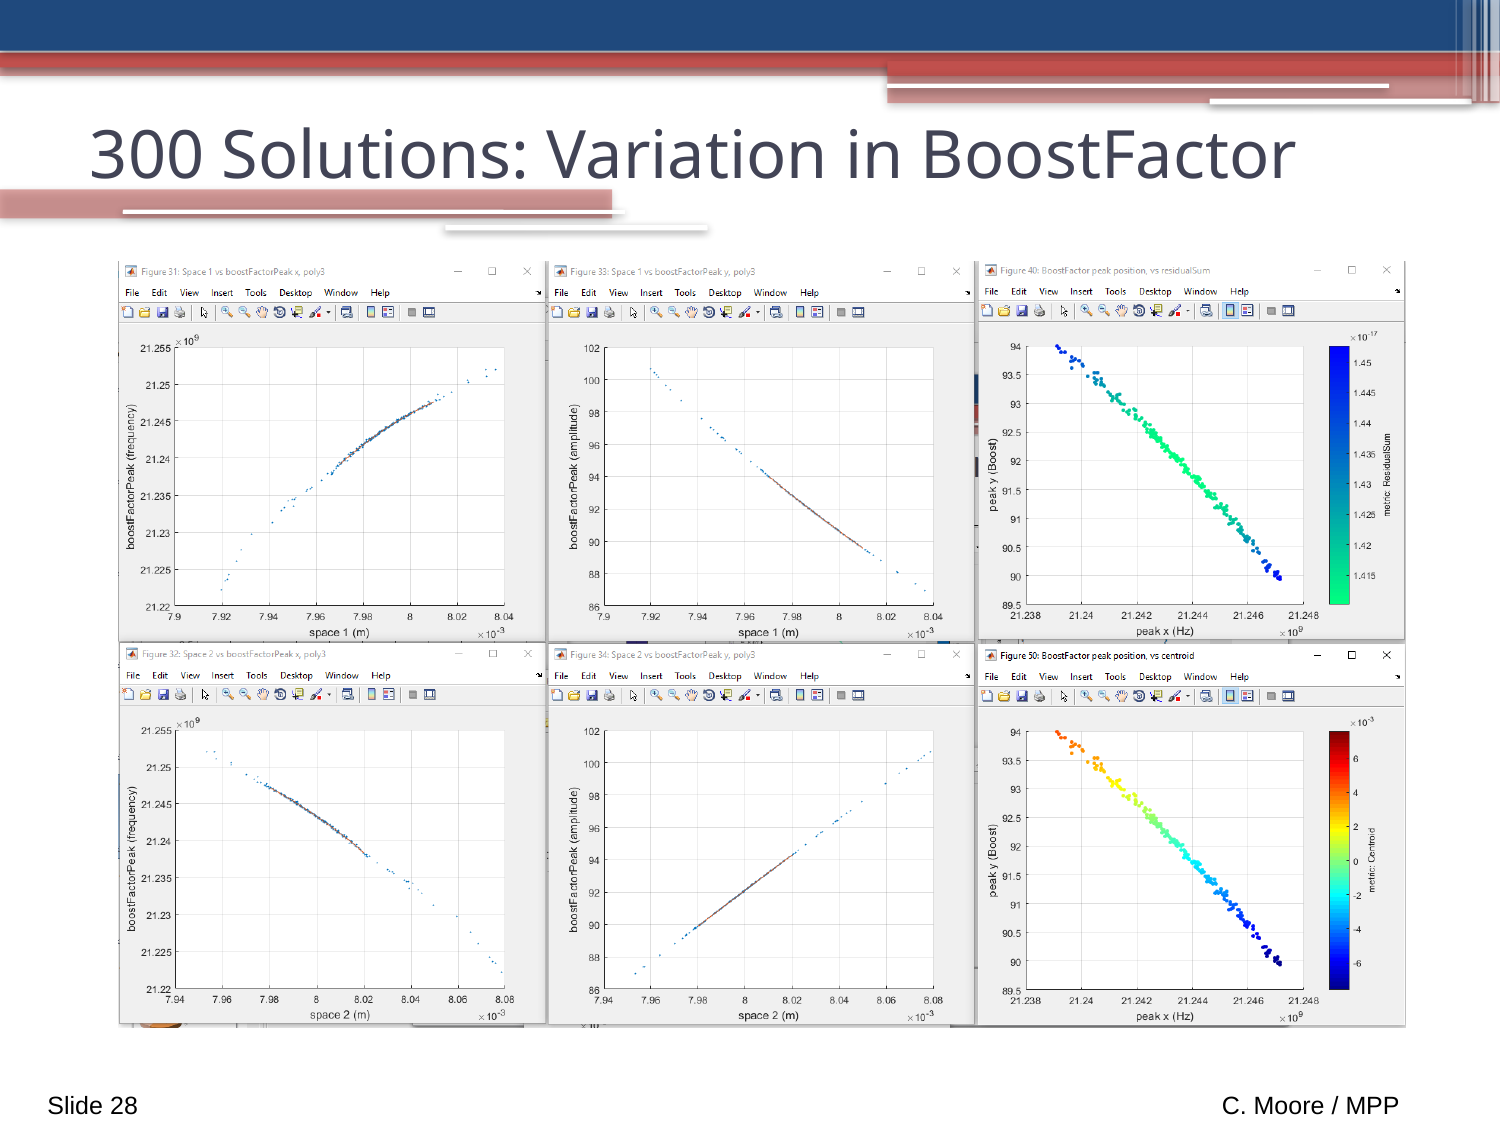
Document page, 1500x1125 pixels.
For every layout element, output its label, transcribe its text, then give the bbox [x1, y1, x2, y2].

picture [117, 261, 1406, 1028]
text_box 300 Solutions: Variation in BoostFactor [74, 117, 1425, 188]
